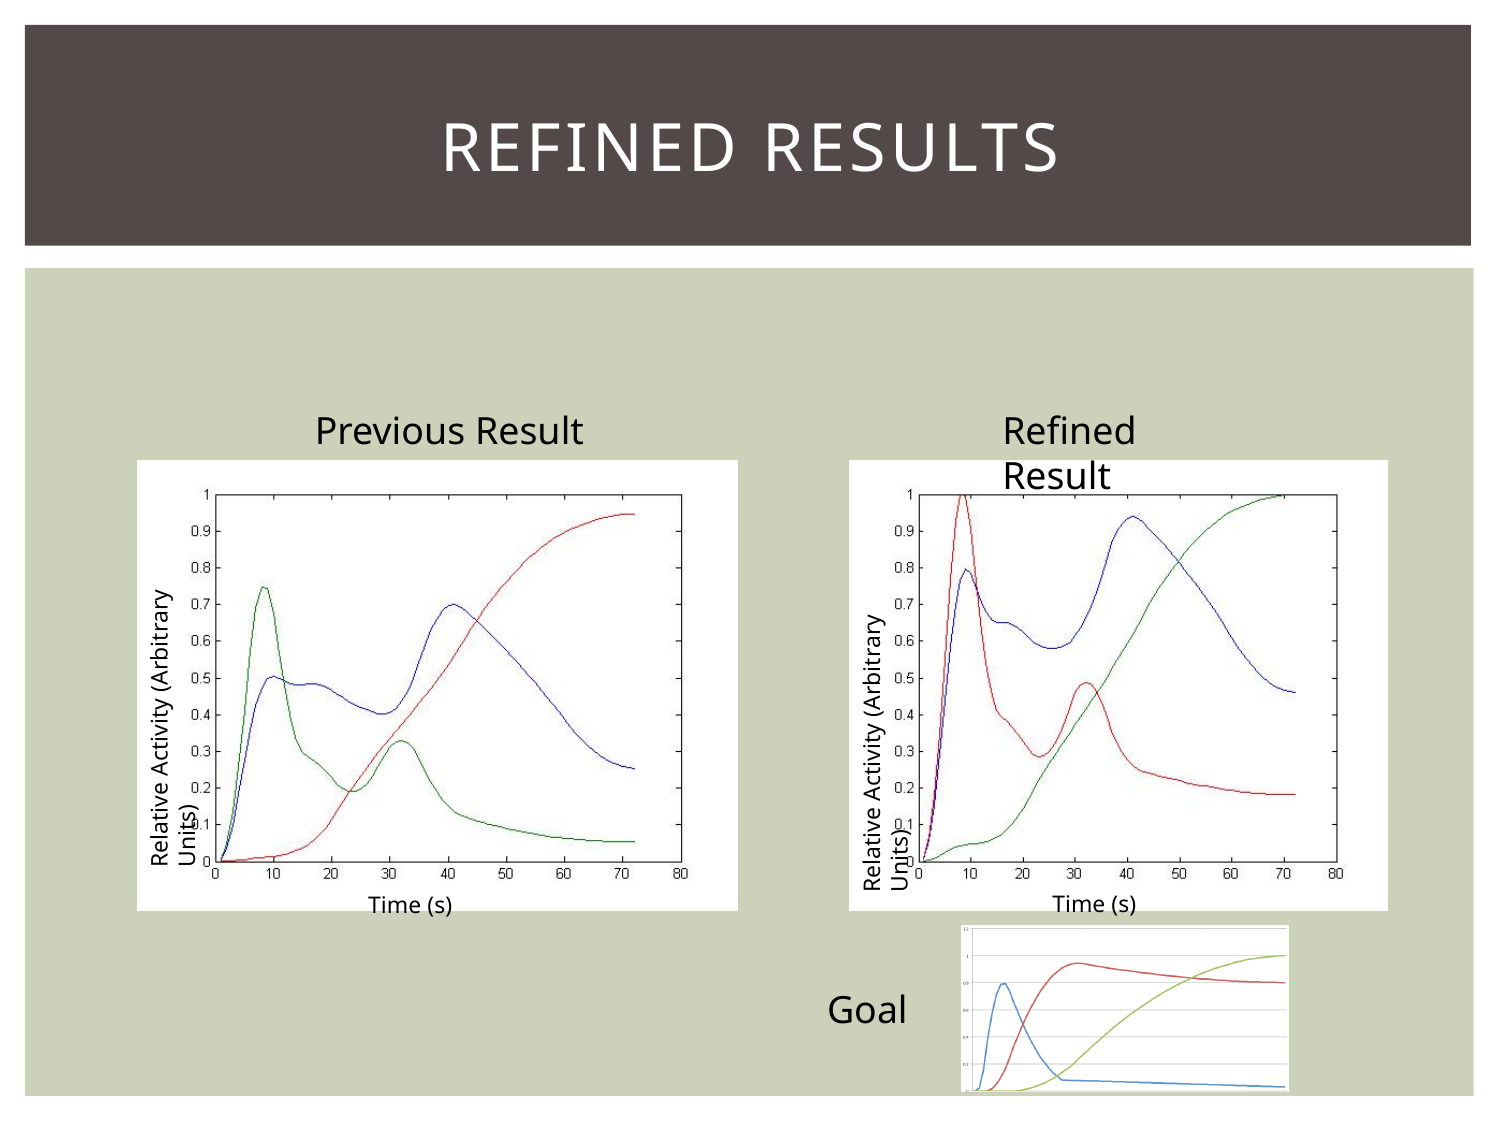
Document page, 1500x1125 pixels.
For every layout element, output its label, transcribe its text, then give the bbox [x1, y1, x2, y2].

text_box Time (s) [1037, 920, 1375, 925]
title Refined Results [62, 58, 1438, 232]
text_box Time (s) [353, 921, 691, 926]
picture [960, 925, 1290, 1093]
picture [137, 460, 738, 911]
picture [849, 460, 1388, 912]
text_box Refined Result [987, 399, 1263, 460]
text_box Goal [812, 978, 955, 1039]
text_box Previous Result [300, 399, 700, 459]
